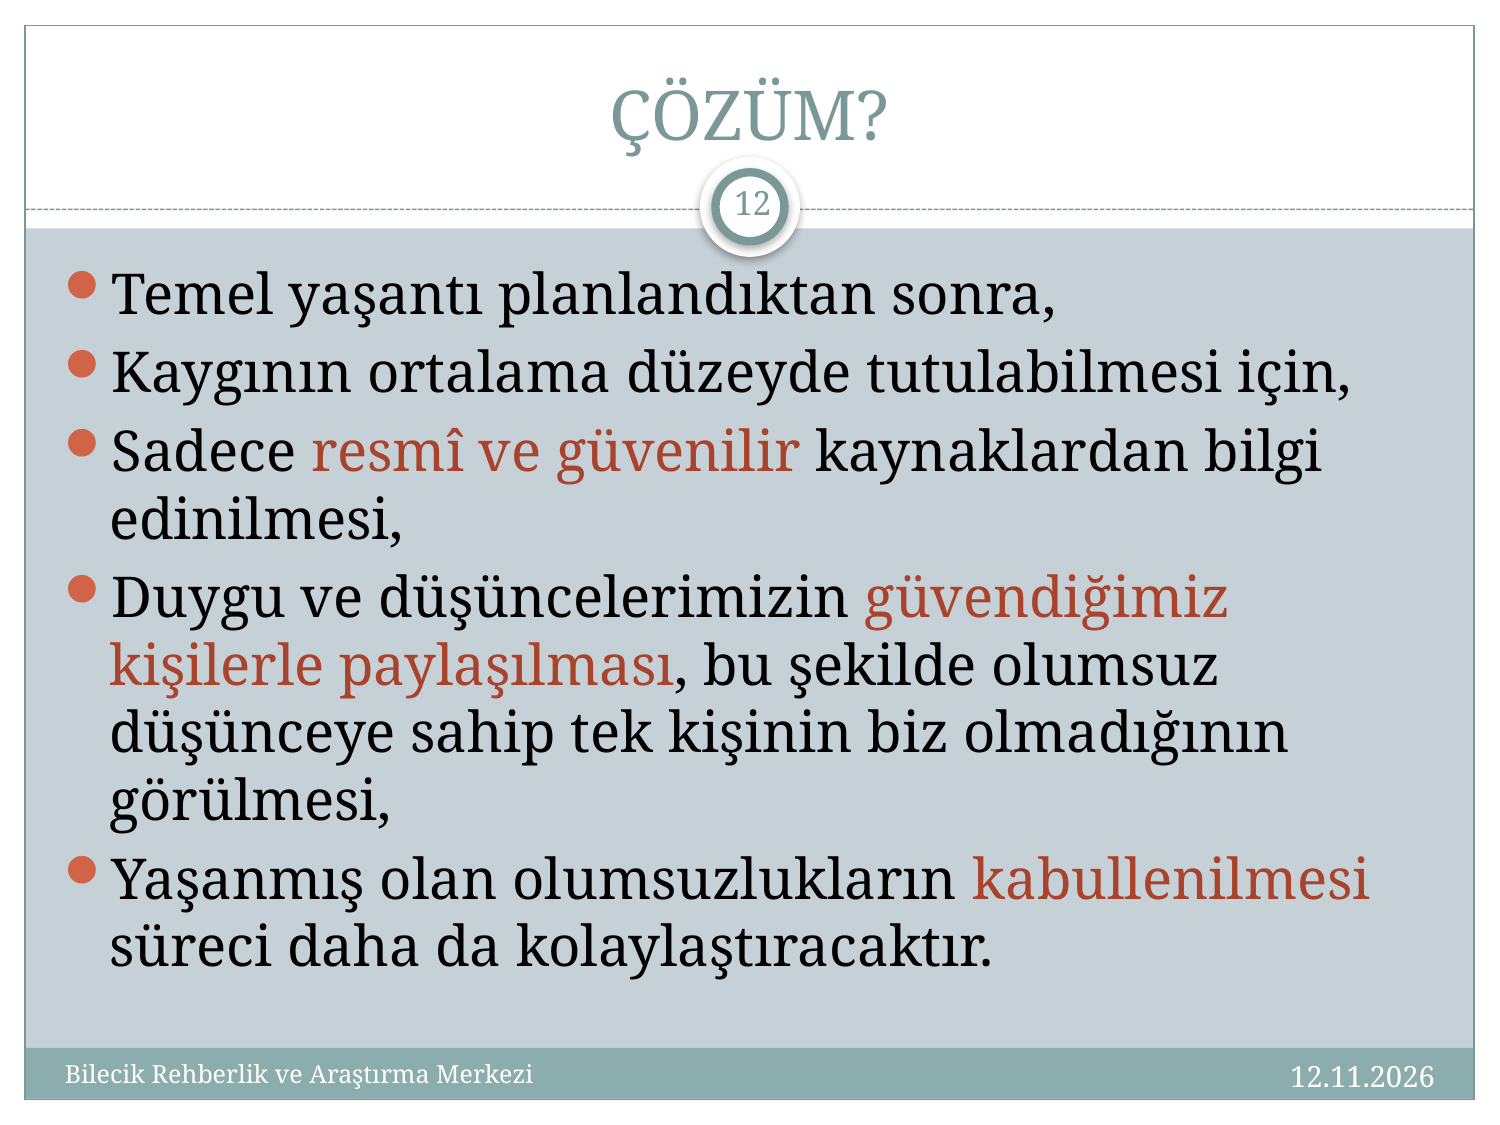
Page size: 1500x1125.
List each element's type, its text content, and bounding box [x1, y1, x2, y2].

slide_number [950, 1050, 1450, 1111]
list Temel yaşantı planlandıktan sonra, Kaygının ortalama düzeyde tutulabilmesi için, Sadece resmî ve güvenilir kaynaklardan bilgi edinilmesi, Duygu ve düşüncelerimizin güvendiğimiz kişilerle paylaşılması, bu şekilde olumsuz düşünceye sahip tek kişinin biz olmadığının görülmesi, Yaşanmış olan olumsuzlukların kabullenilmesi süreci daha da kolaylaştıracaktır. [49, 250, 1445, 1001]
title ÇÖZÜM? [49, 37, 1450, 162]
footer Bilecik Rehberlik ve Araştırma Merkezi [50, 1051, 638, 1112]
slide_number 12 [715, 168, 791, 241]
